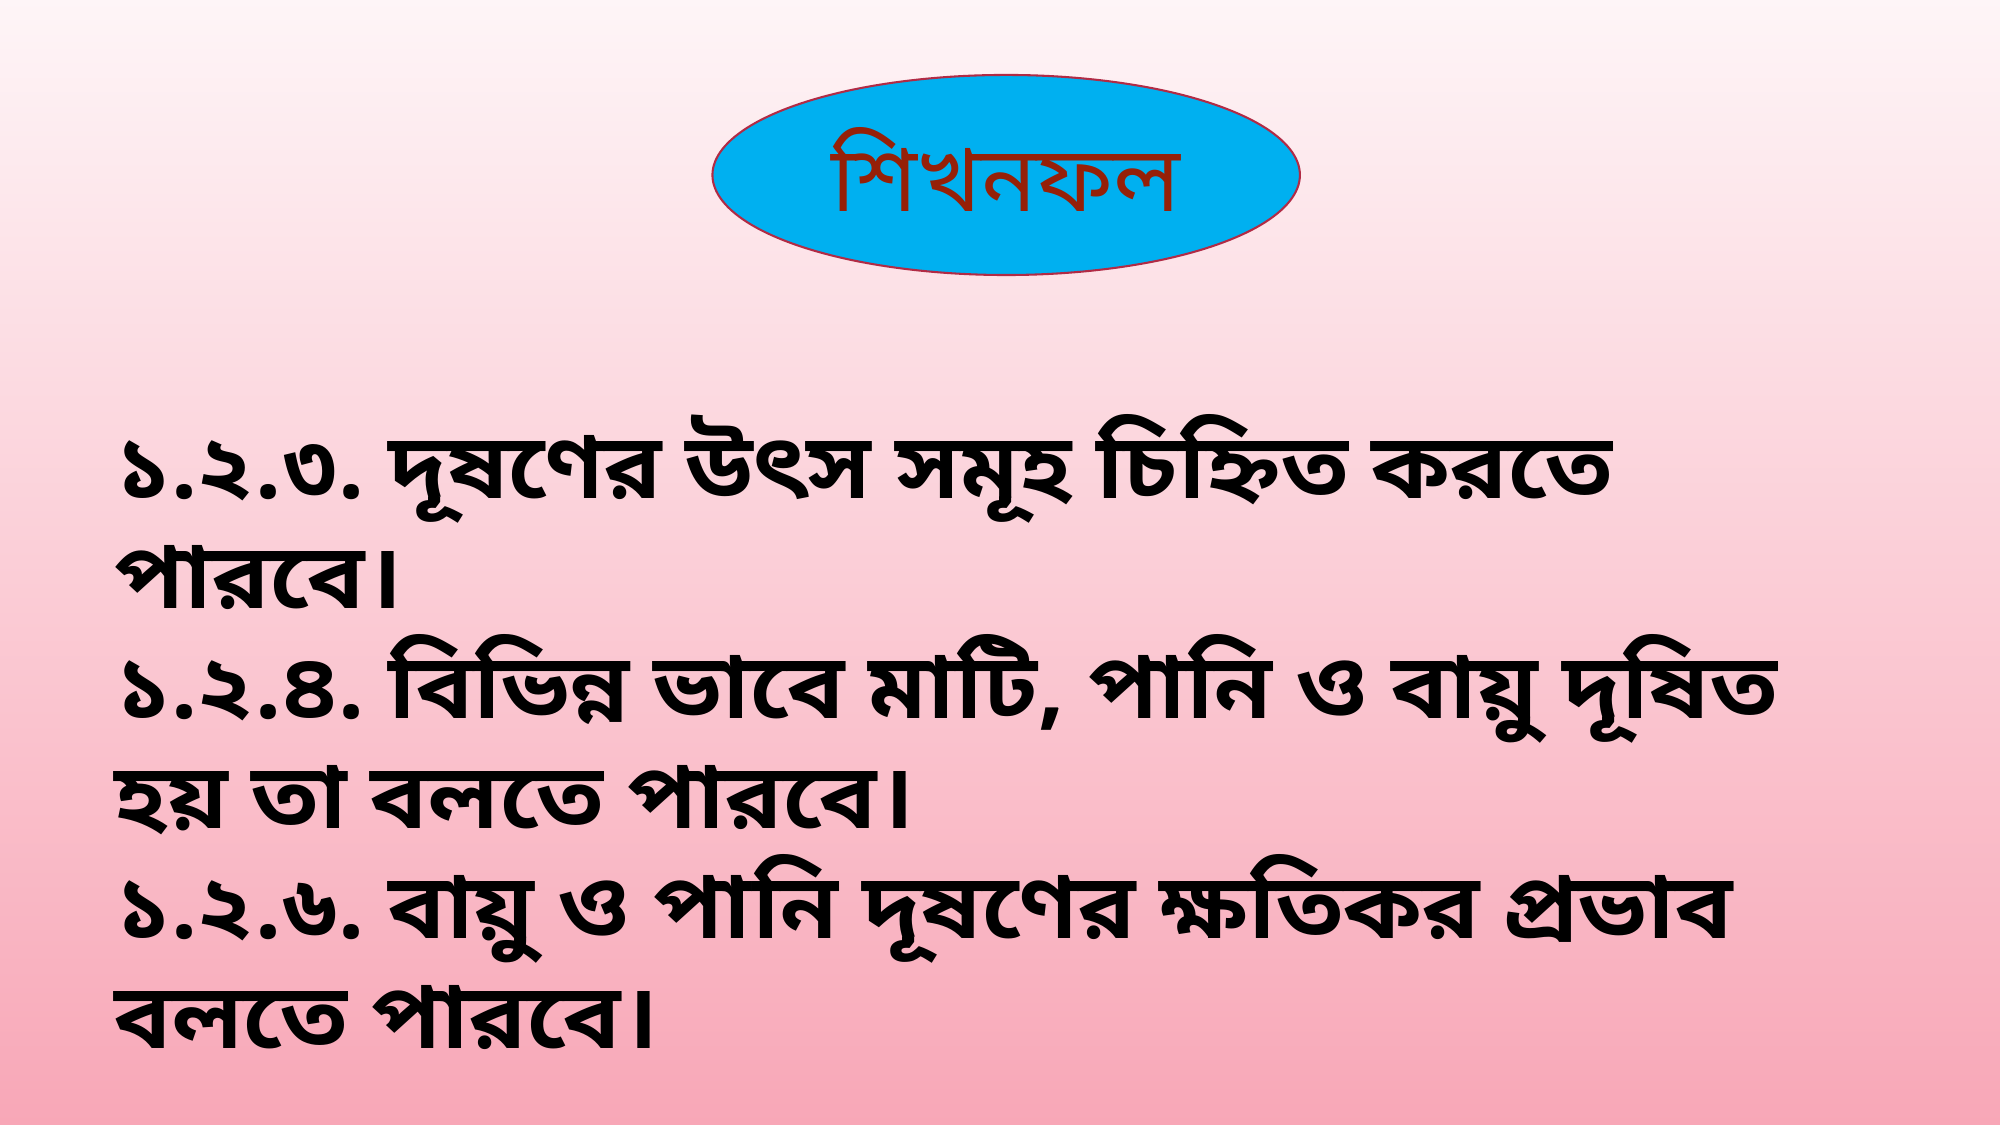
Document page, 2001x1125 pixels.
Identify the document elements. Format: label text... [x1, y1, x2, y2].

text_box ১.২.৩. দূষণের উৎস সমূহ চিহ্নিত করতে পারবে। ১.২.৪. বিভিন্ন ভাবে মাটি, পানি ও বায়ু দূষিত হয় তা বলতে পারবে। ১.২.৬. বায়ু ও পানি দূষণের ক্ষতিকর প্রভাব বলতে পারবে। [99, 399, 1863, 1075]
text_box শিখনফল [711, 73, 1301, 277]
